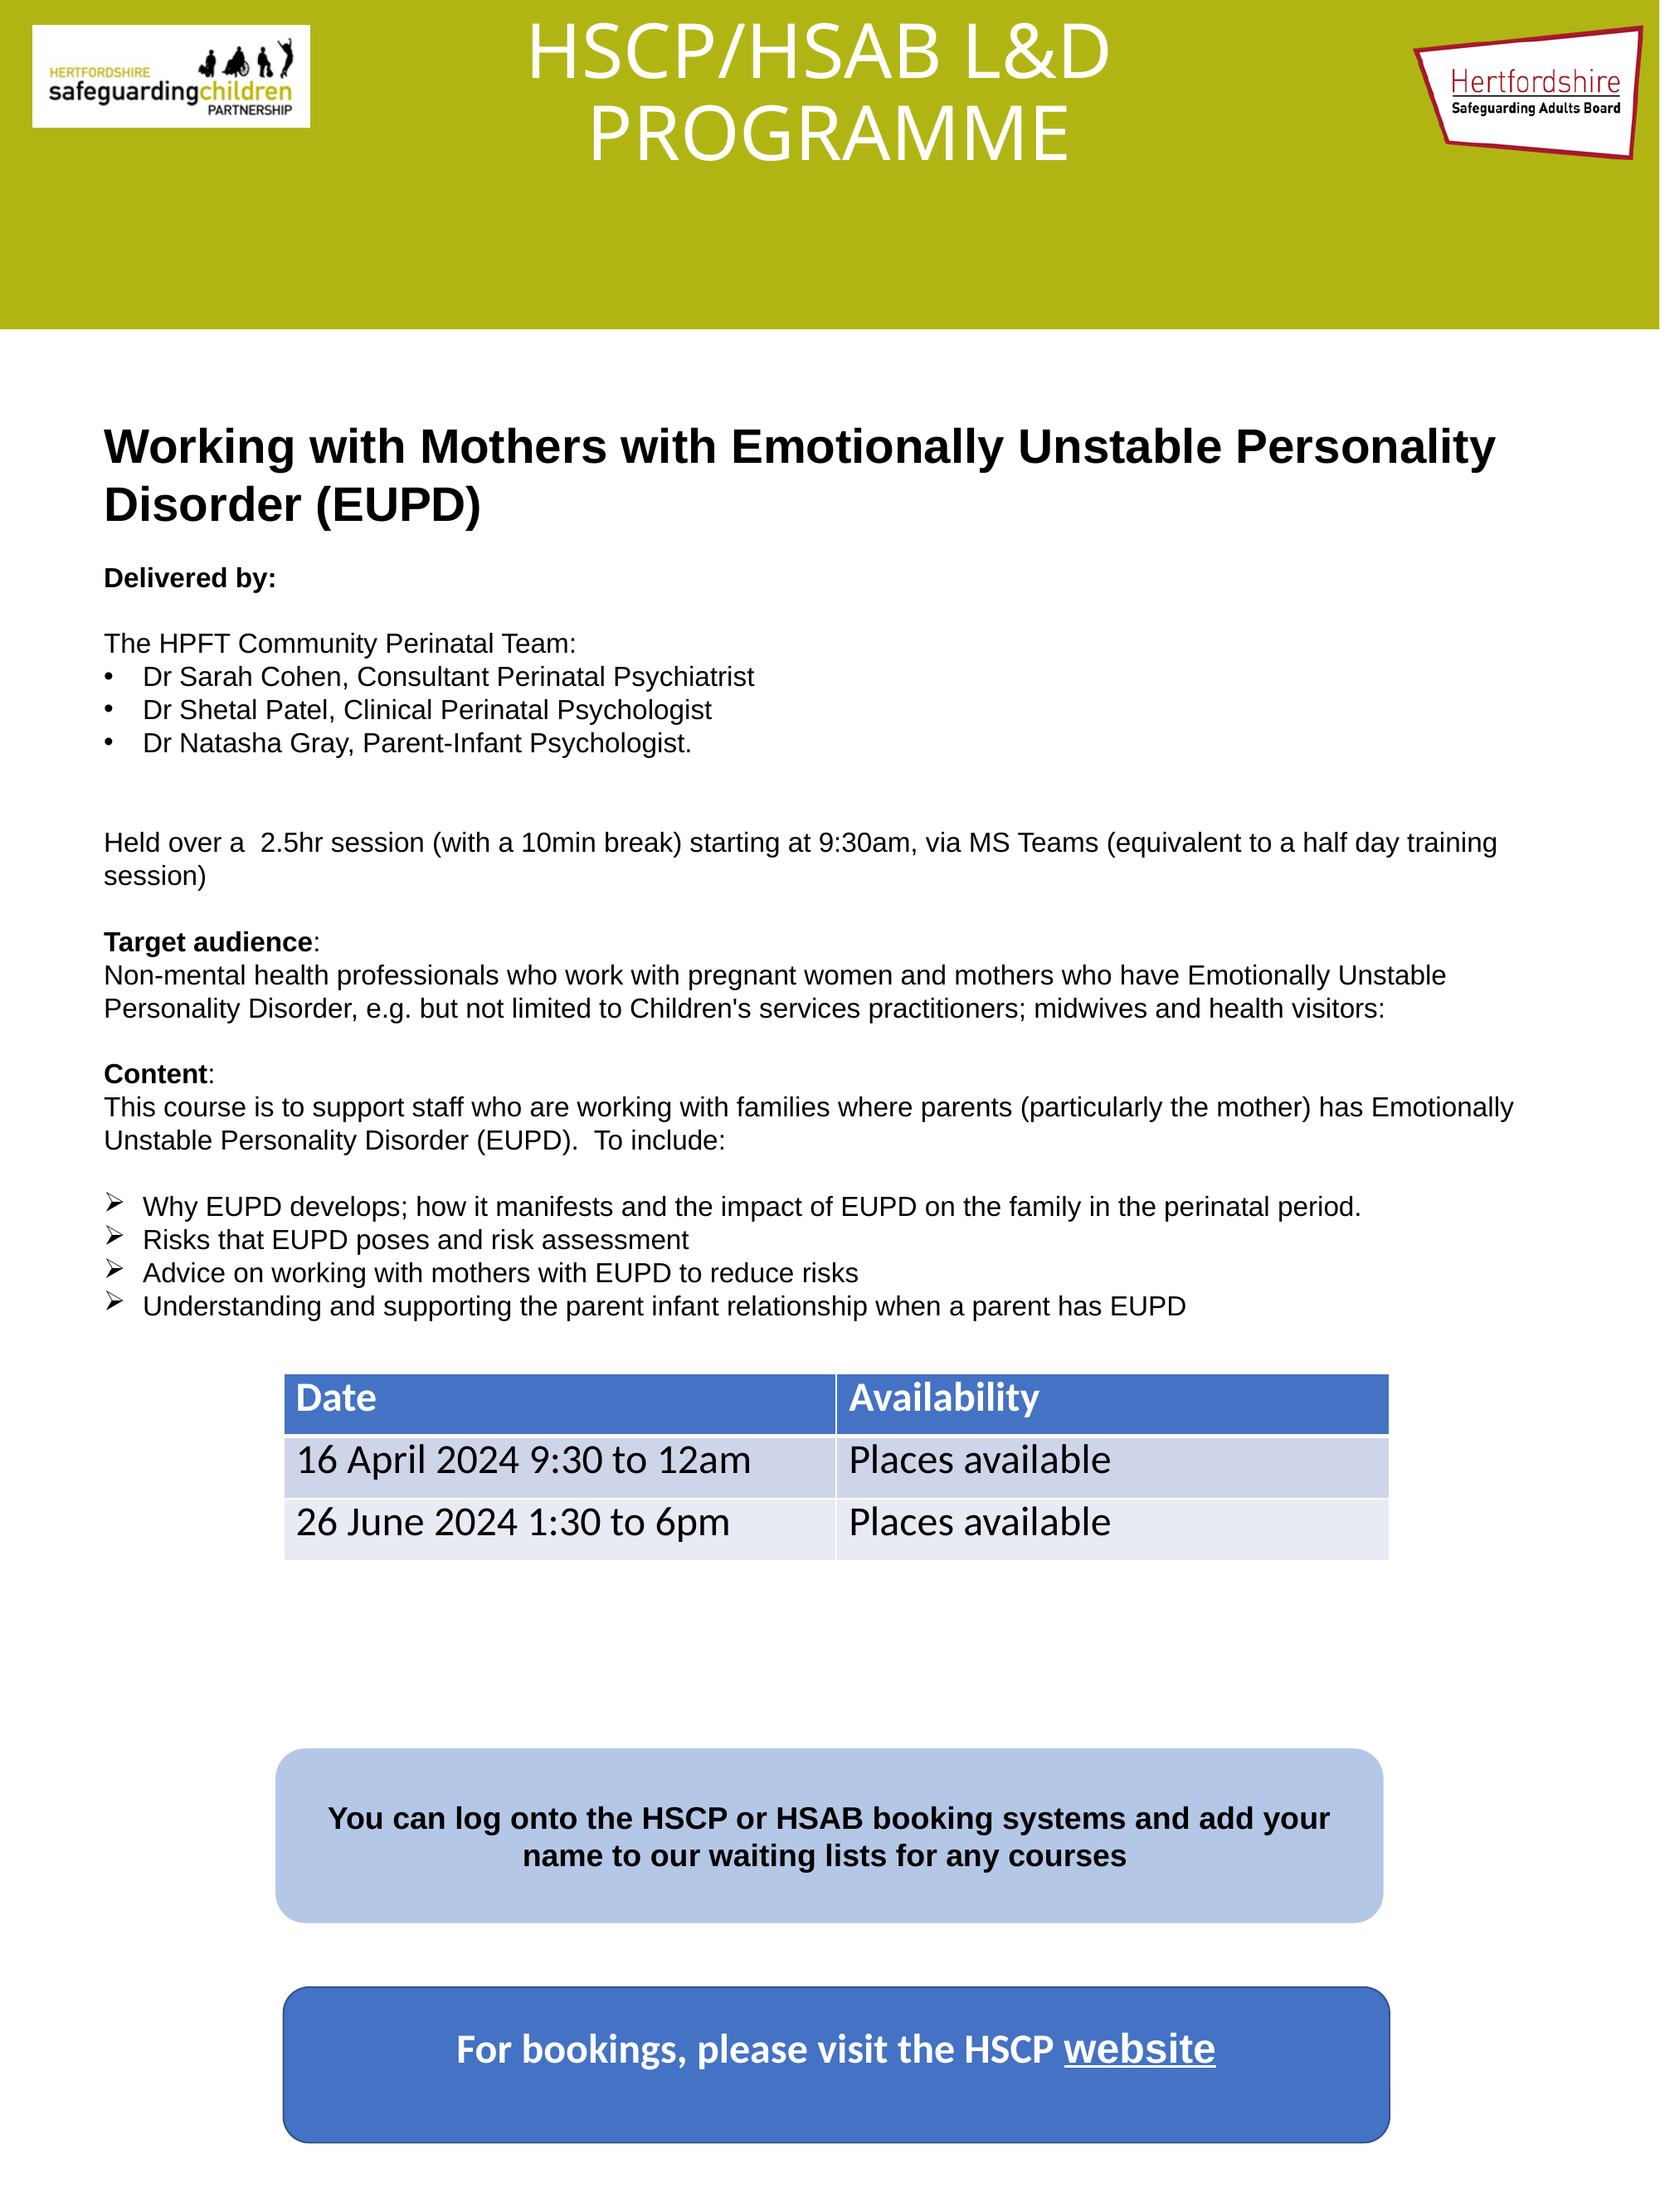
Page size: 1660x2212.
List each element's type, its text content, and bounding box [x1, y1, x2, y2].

text_box Working with Mothers with Emotionally Unstable Personality Disorder (EUPD) Delivered by: The HPFT Community Perinatal Team: Dr Sarah Cohen, Consultant Perinatal Psychiatrist Dr Shetal Patel, Clinical Perinatal Psychologist Dr Natasha Gray, Parent-Infant Psychologist. Held over a 2.5hr session (with a 10min break) starting at 9:30am, via MS Teams (equivalent to a half day training session) Target audience: Non-mental health professionals who work with pregnant women and mothers who have Emotionally Unstable Personality Disorder, e.g. but not limited to Children's services practitioners; midwives and health visitors: Content: This course is to support staff who are working with families where parents (particularly the mother) has Emotionally Unstable Personality Disorder (EUPD). To include: Why EUPD develops; how it manifests and the impact of EUPD on the family in the perinatal period. Risks that EUPD poses and risk assessment Advice on working with mothers with EUPD to reduce risks Understanding and supporting the parent infant relationship when a parent has EUPD [91, 408, 1582, 1357]
table_header Availability [837, 1374, 1389, 1434]
table_cell 16 April 2024 9:30 to 12am [285, 1438, 835, 1498]
title HSCP/HSAB L&D PROGRAMME [0, 6, 1659, 288]
table_cell Places available [837, 1500, 1389, 1560]
text_box You can log onto the HSCP or HSAB booking systems and add your name to our waiting lists for any courses [275, 1748, 1384, 1923]
table_cell Places available [837, 1438, 1389, 1498]
table_header Date [285, 1374, 835, 1434]
table_cell 26 June 2024 1:30 to 6pm [285, 1500, 835, 1560]
text_box For bookings, please visit the HSCP website [282, 1986, 1391, 2144]
